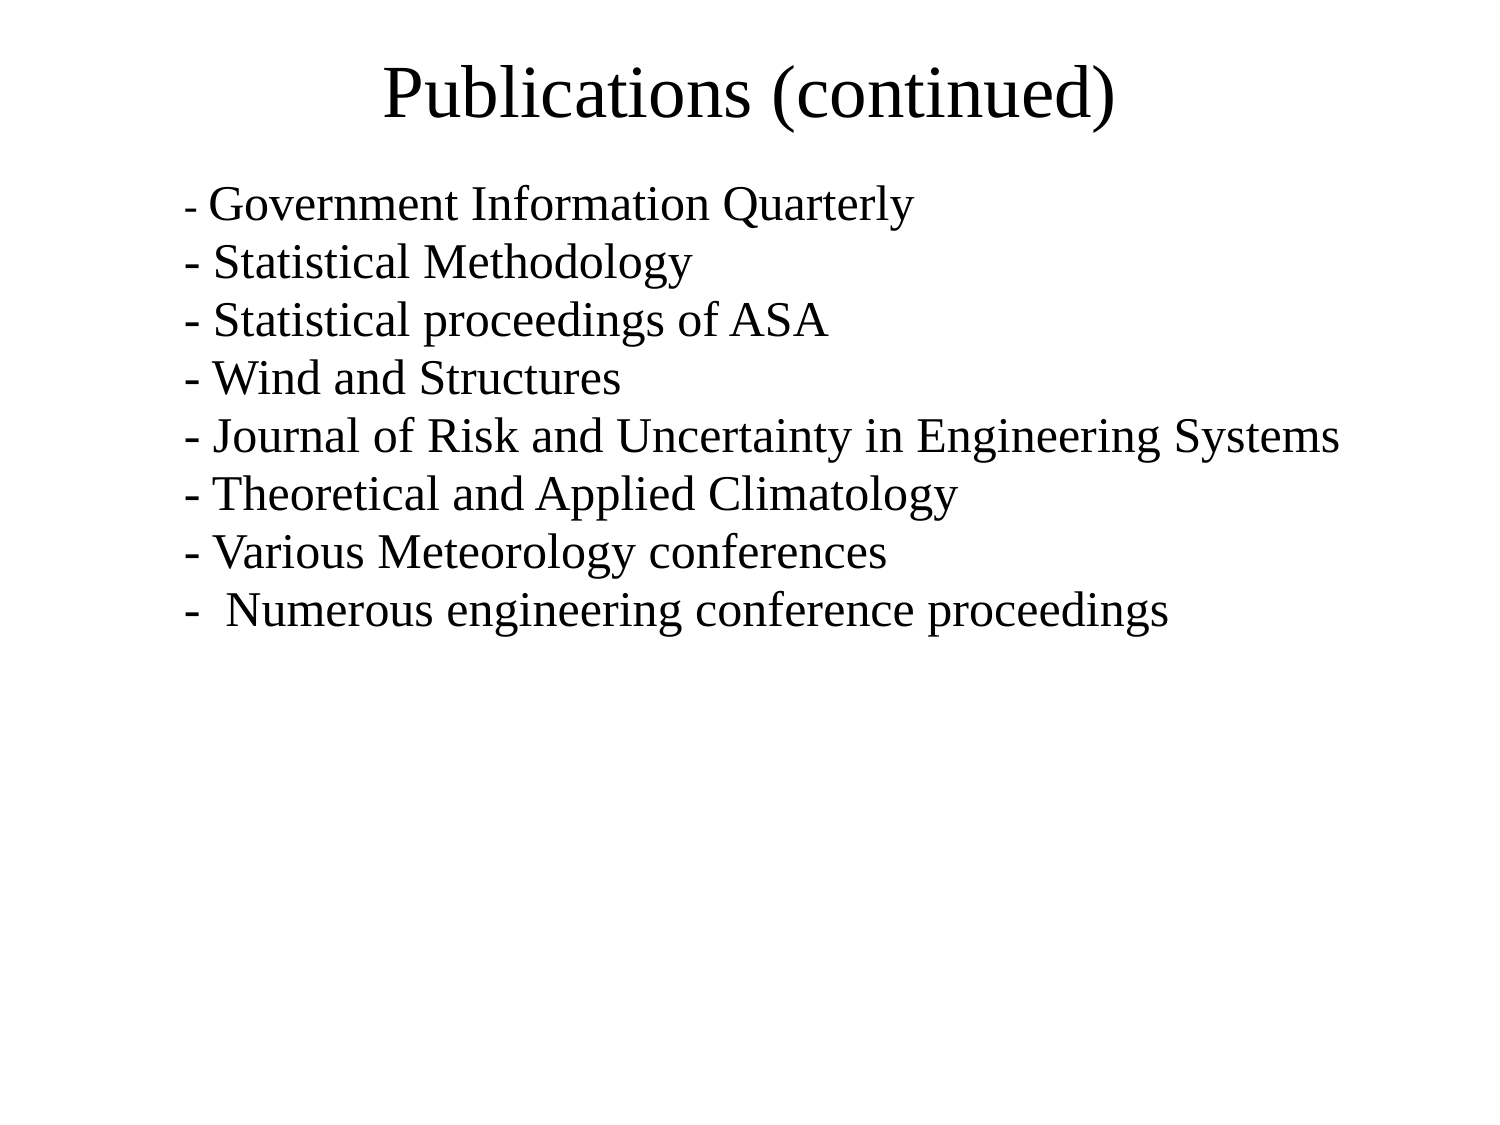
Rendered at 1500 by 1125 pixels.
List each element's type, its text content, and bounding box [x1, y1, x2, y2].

title Publications (continued) [112, 24, 1388, 150]
list - Government Information Quarterly - Statistical Methodology - Statistical proceedings of ASA - Wind and Structures - Journal of Risk and Uncertainty in Engineering Systems - Theoretical and Applied Climatology - Various Meteorology conferences - Numerous engineering conference proceedings [112, 174, 1400, 1063]
